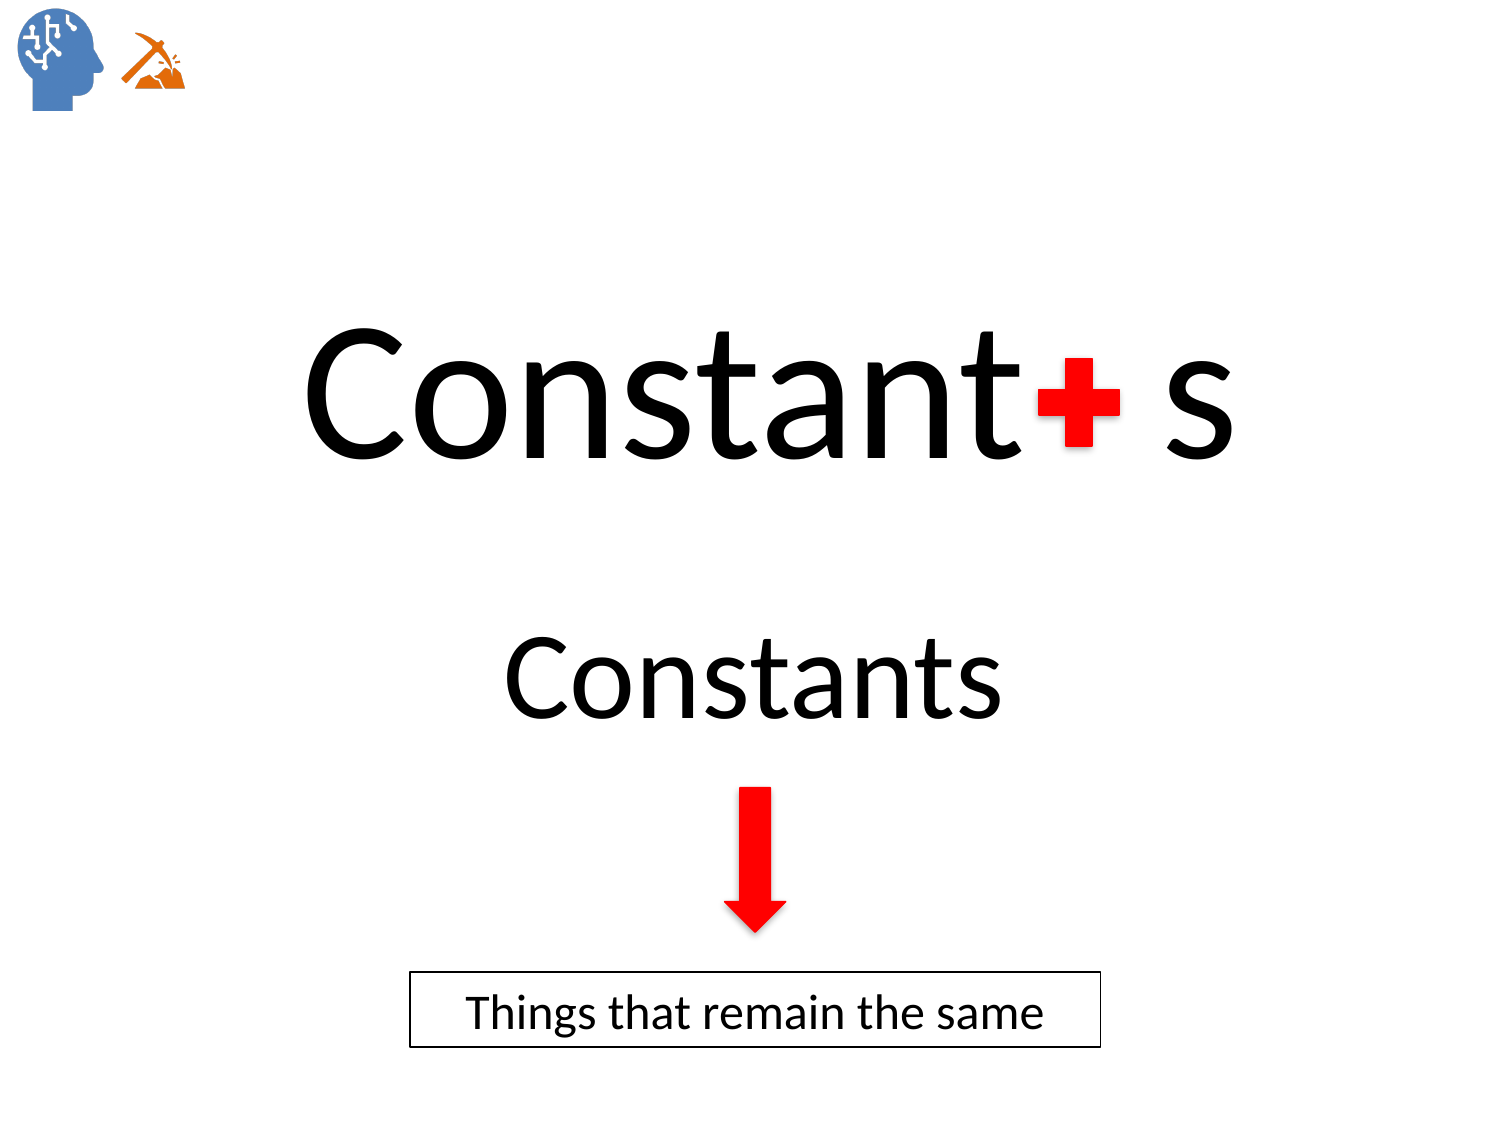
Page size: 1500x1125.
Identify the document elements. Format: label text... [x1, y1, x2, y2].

text_box [0, 0, 115, 121]
text_box Things that remain the same [409, 972, 1101, 1048]
title Constant s [95, 284, 1446, 473]
picture [120, 26, 187, 94]
text_box [724, 787, 786, 933]
text_box Constants [79, 575, 1429, 763]
text_box [1039, 358, 1120, 446]
